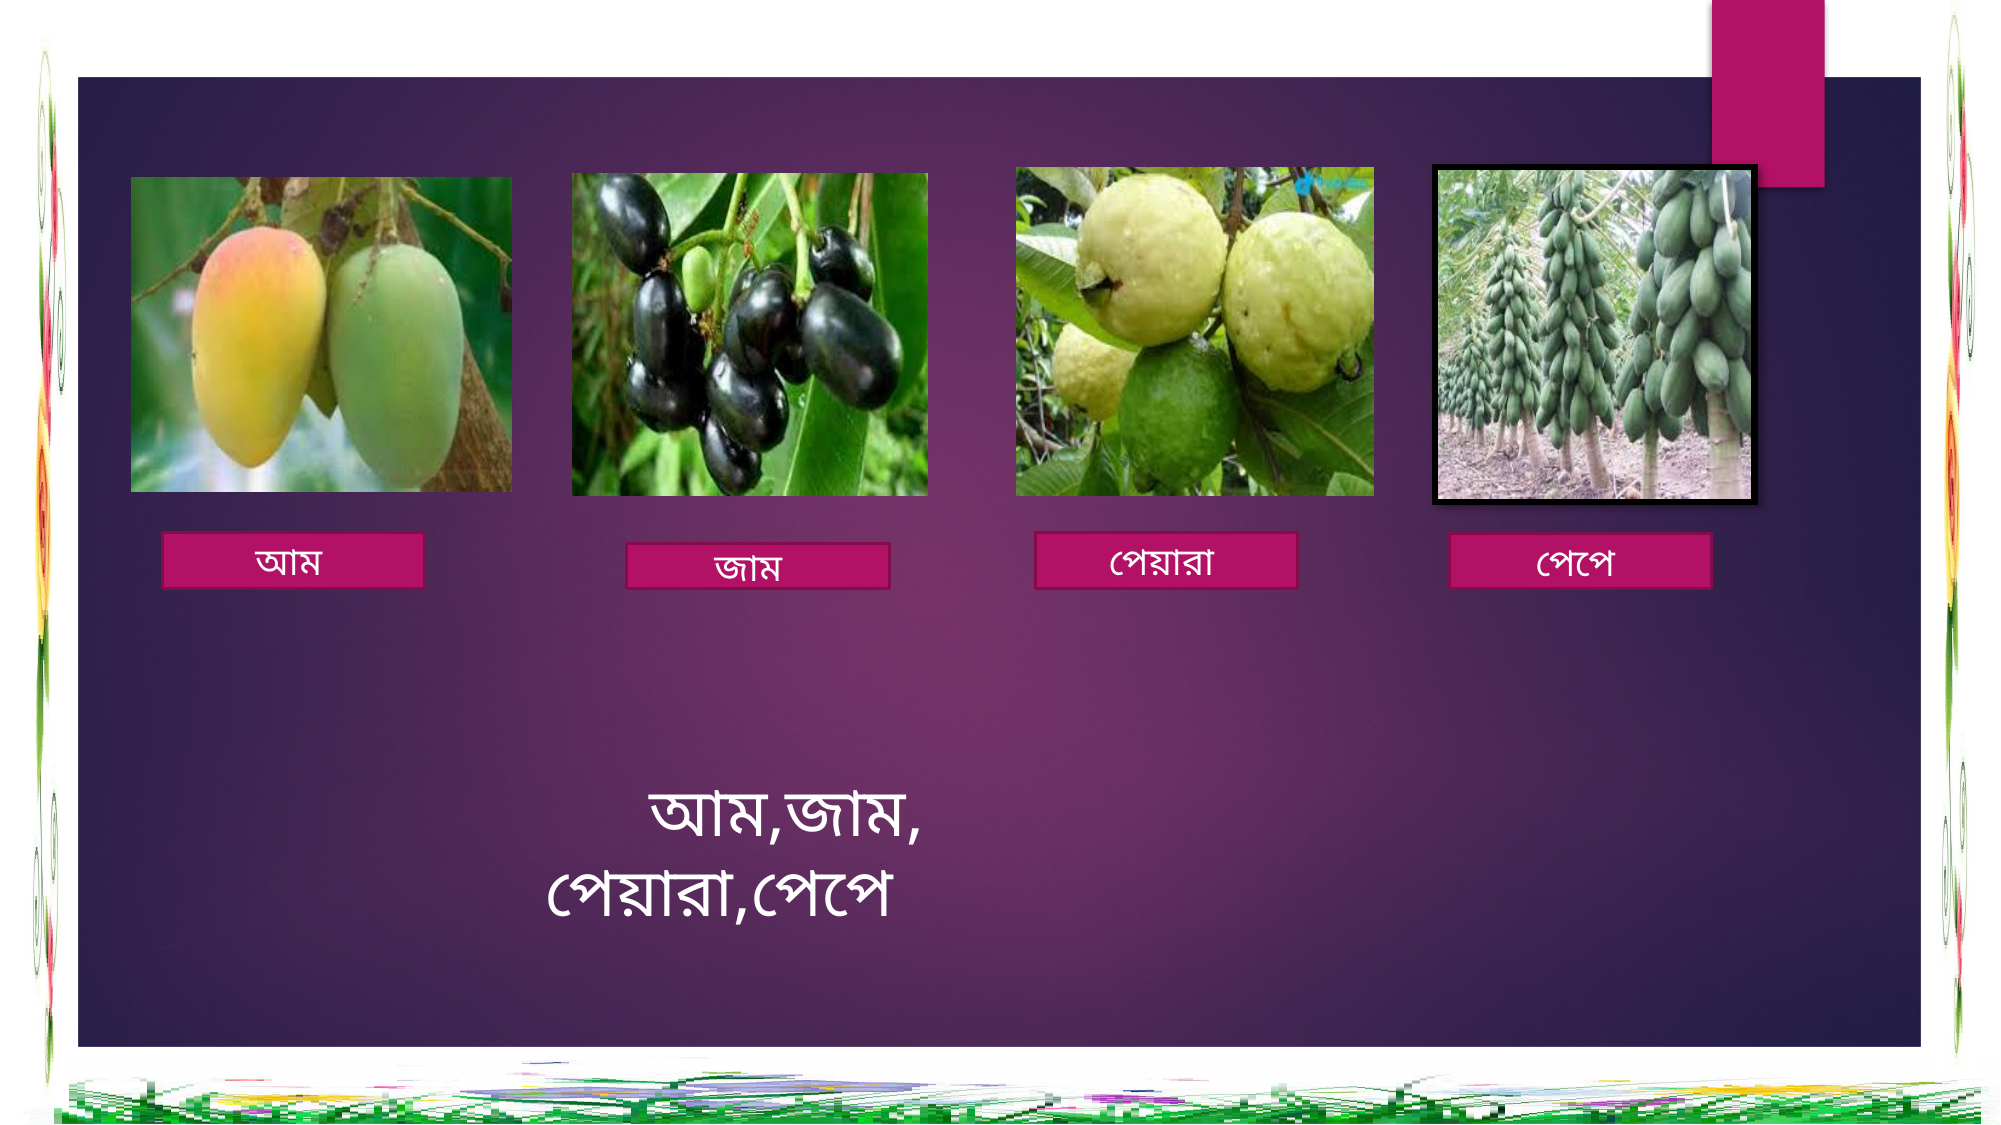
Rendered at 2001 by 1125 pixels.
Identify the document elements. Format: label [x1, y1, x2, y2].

picture [1438, 169, 1752, 500]
picture [1016, 167, 1375, 496]
picture [572, 173, 929, 496]
text_box [23, 0, 2000, 1125]
picture [131, 177, 512, 492]
